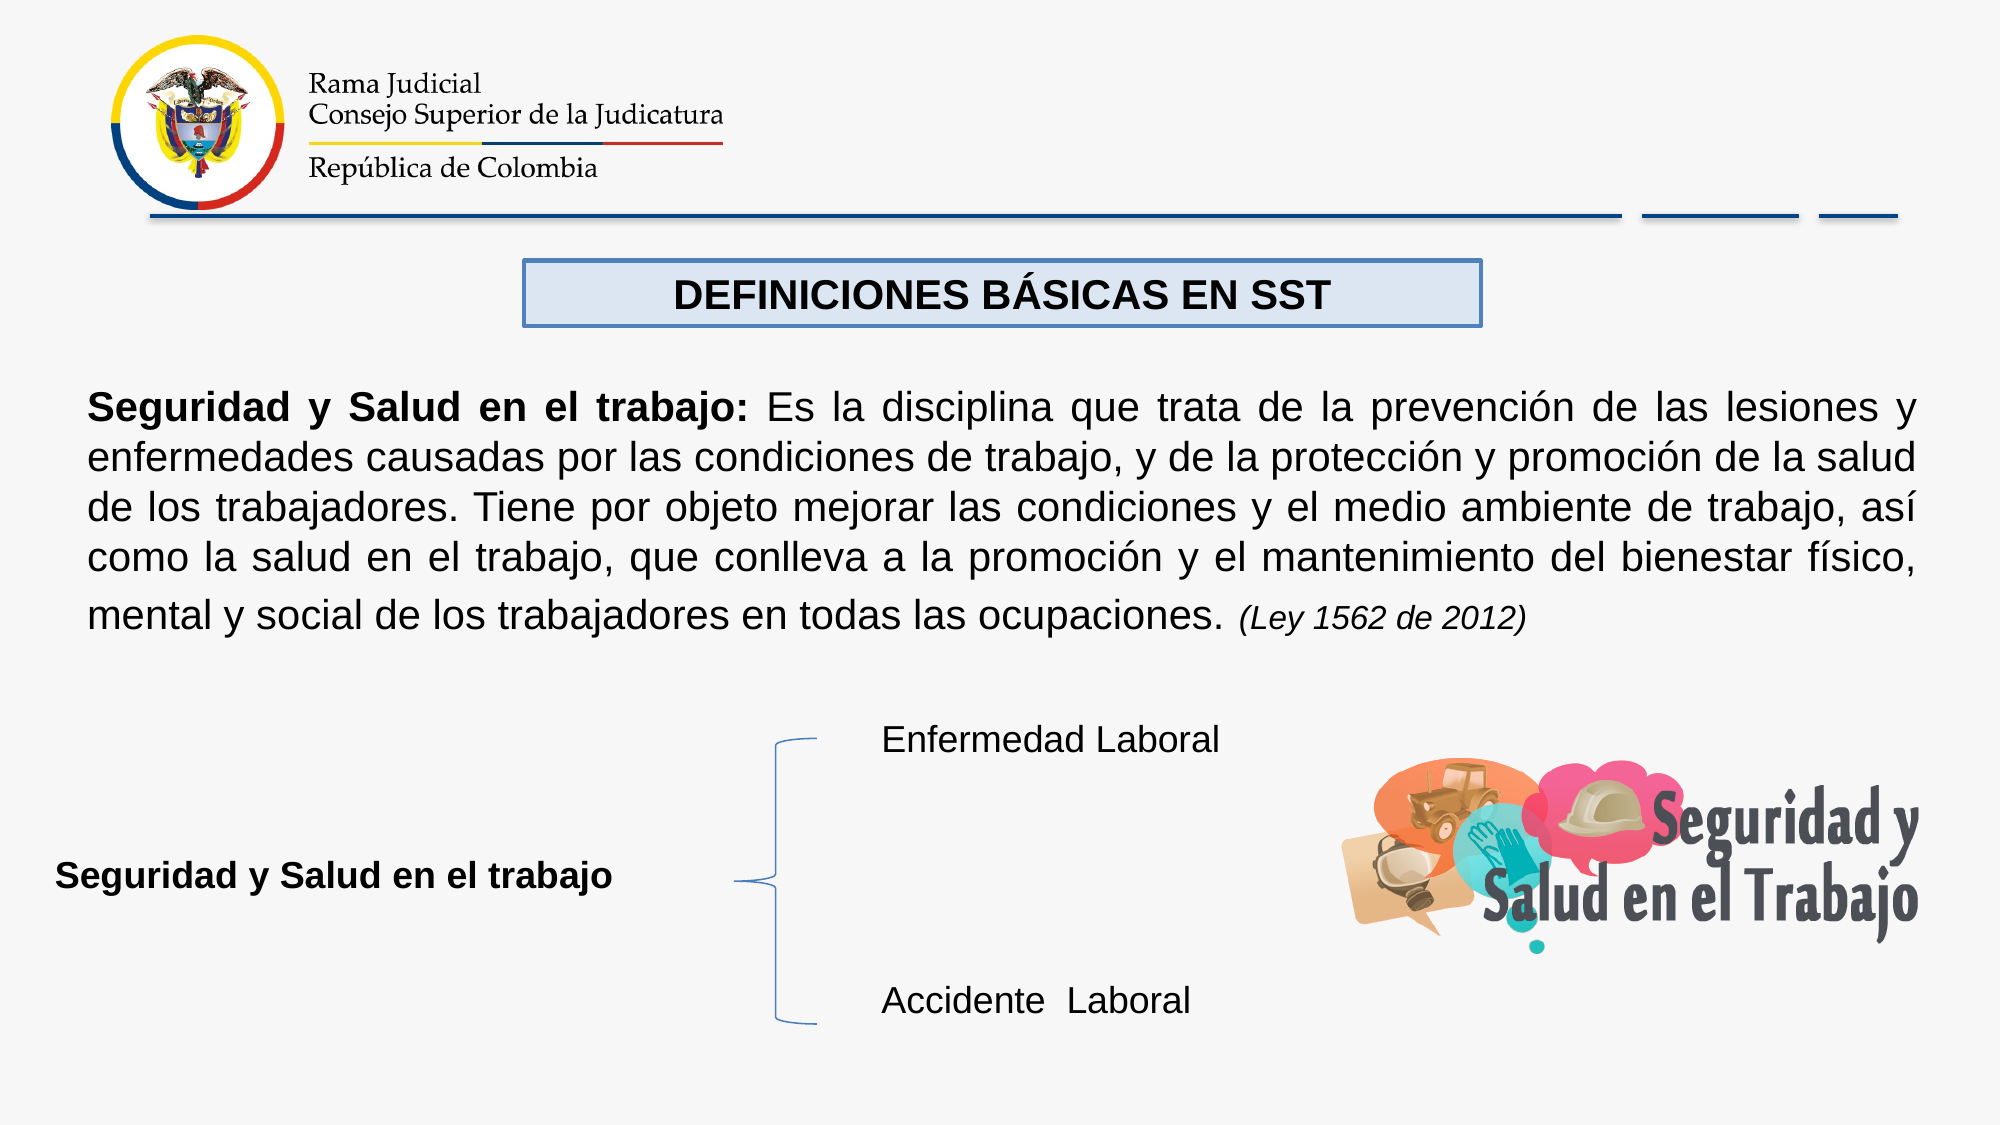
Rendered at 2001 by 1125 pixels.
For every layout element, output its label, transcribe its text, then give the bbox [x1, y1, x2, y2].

text_box [733, 737, 817, 1025]
picture [111, 35, 723, 210]
text_box DEFINICIONES BÁSICAS EN SST [522, 258, 1483, 328]
text_box Accidente Laboral [866, 968, 1269, 1028]
text_box Seguridad y Salud en el trabajo: Es la disciplina que trata de la prevención de las lesiones y enfermedades causadas por las condiciones de trabajo, y de la protección y promoción de la salud de los trabajadores. Tiene por objeto mejorar las condiciones y el medio ambiente de trabajo, así como la salud en el trabajo, que conlleva a la promoción y el mantenimiento del bienestar físico, mental y social de los trabajadores en todas las ocupaciones. (Ley 1562 de 2012) [72, 372, 1933, 648]
picture [1334, 754, 1933, 959]
text_box Enfermedad Laboral [866, 708, 1269, 768]
text_box Seguridad y Salud en el trabajo [40, 843, 629, 904]
